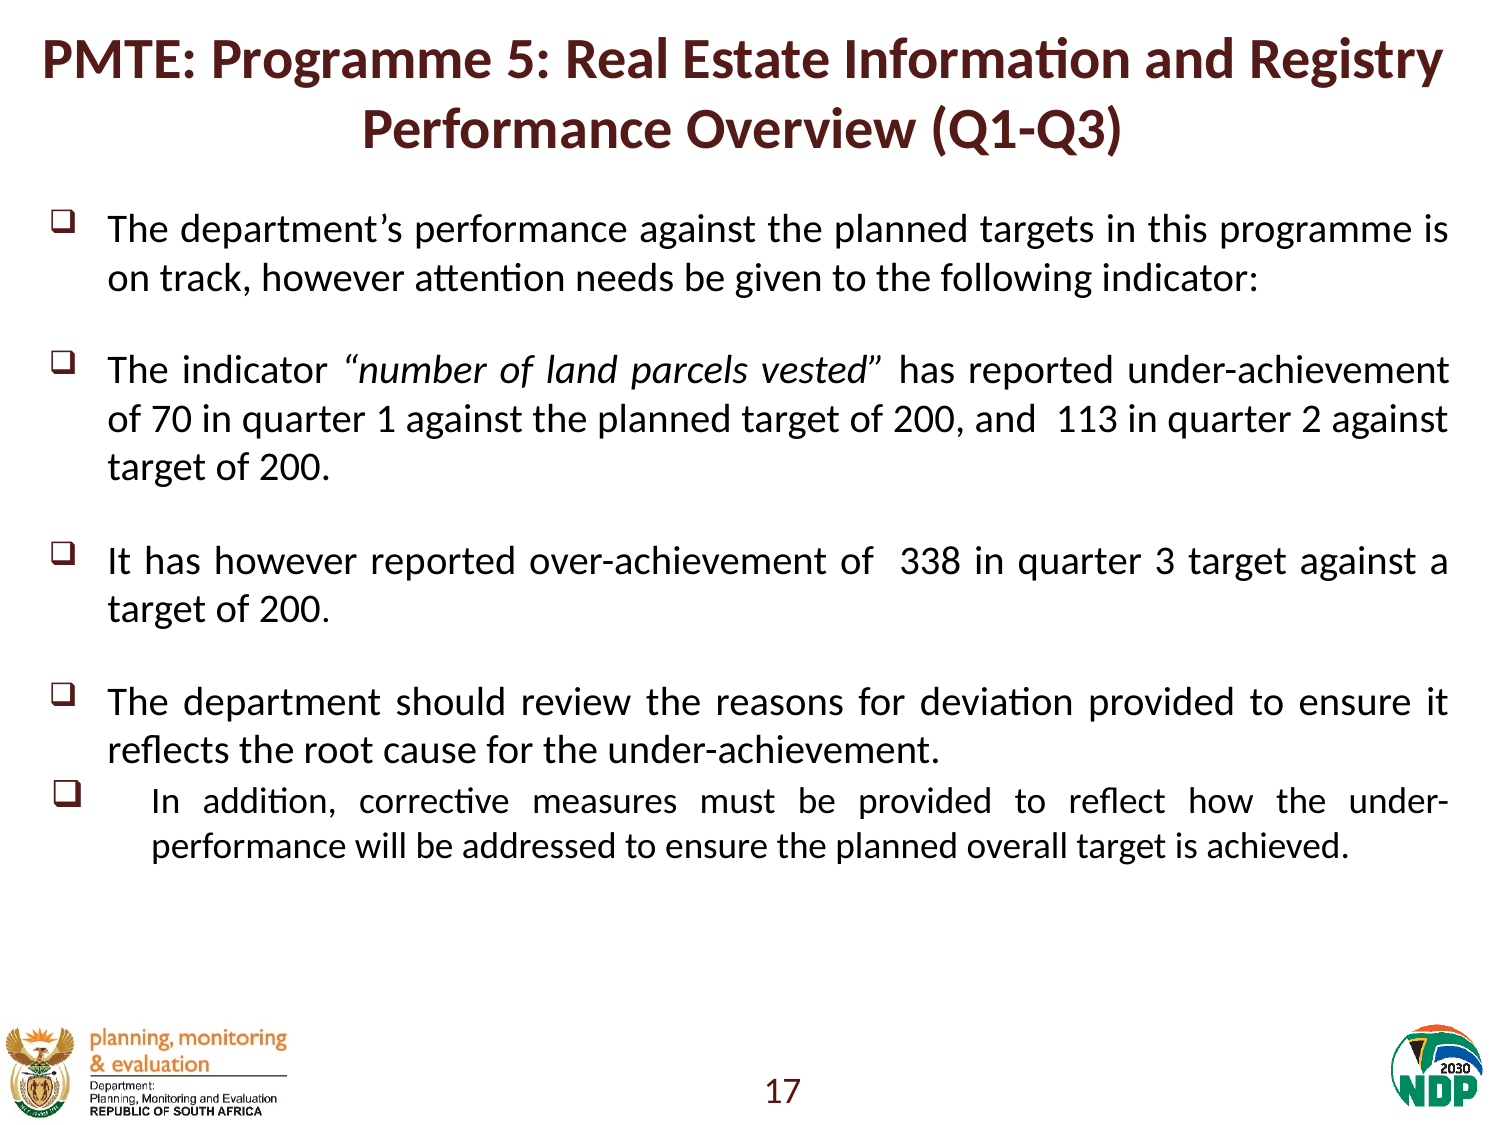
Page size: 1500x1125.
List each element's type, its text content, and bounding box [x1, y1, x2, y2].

picture [2, 1023, 292, 1122]
slide_number 17 [726, 1055, 839, 1122]
picture [1387, 1018, 1491, 1122]
list The department’s performance against the planned targets in this programme is on track, however attention needs be given to the following indicator: The indicator “number of land parcels vested” has reported under-achievement of 70 in quarter 1 against the planned target of 200, and 113 in quarter 2 against target of 200. It has however reported over-achievement of 338 in quarter 3 target against a target of 200. The department should review the reasons for deviation provided to ensure it reflects the root cause for the under-achievement. In addition, corrective measures must be provided to reflect how the under-performance will be addressed to ensure the planned overall target is achieved. [34, 179, 1466, 1017]
title PMTE: Programme 5: Real Estate Information and Registry Performance Overview (Q1-Q3) [0, 0, 1500, 180]
